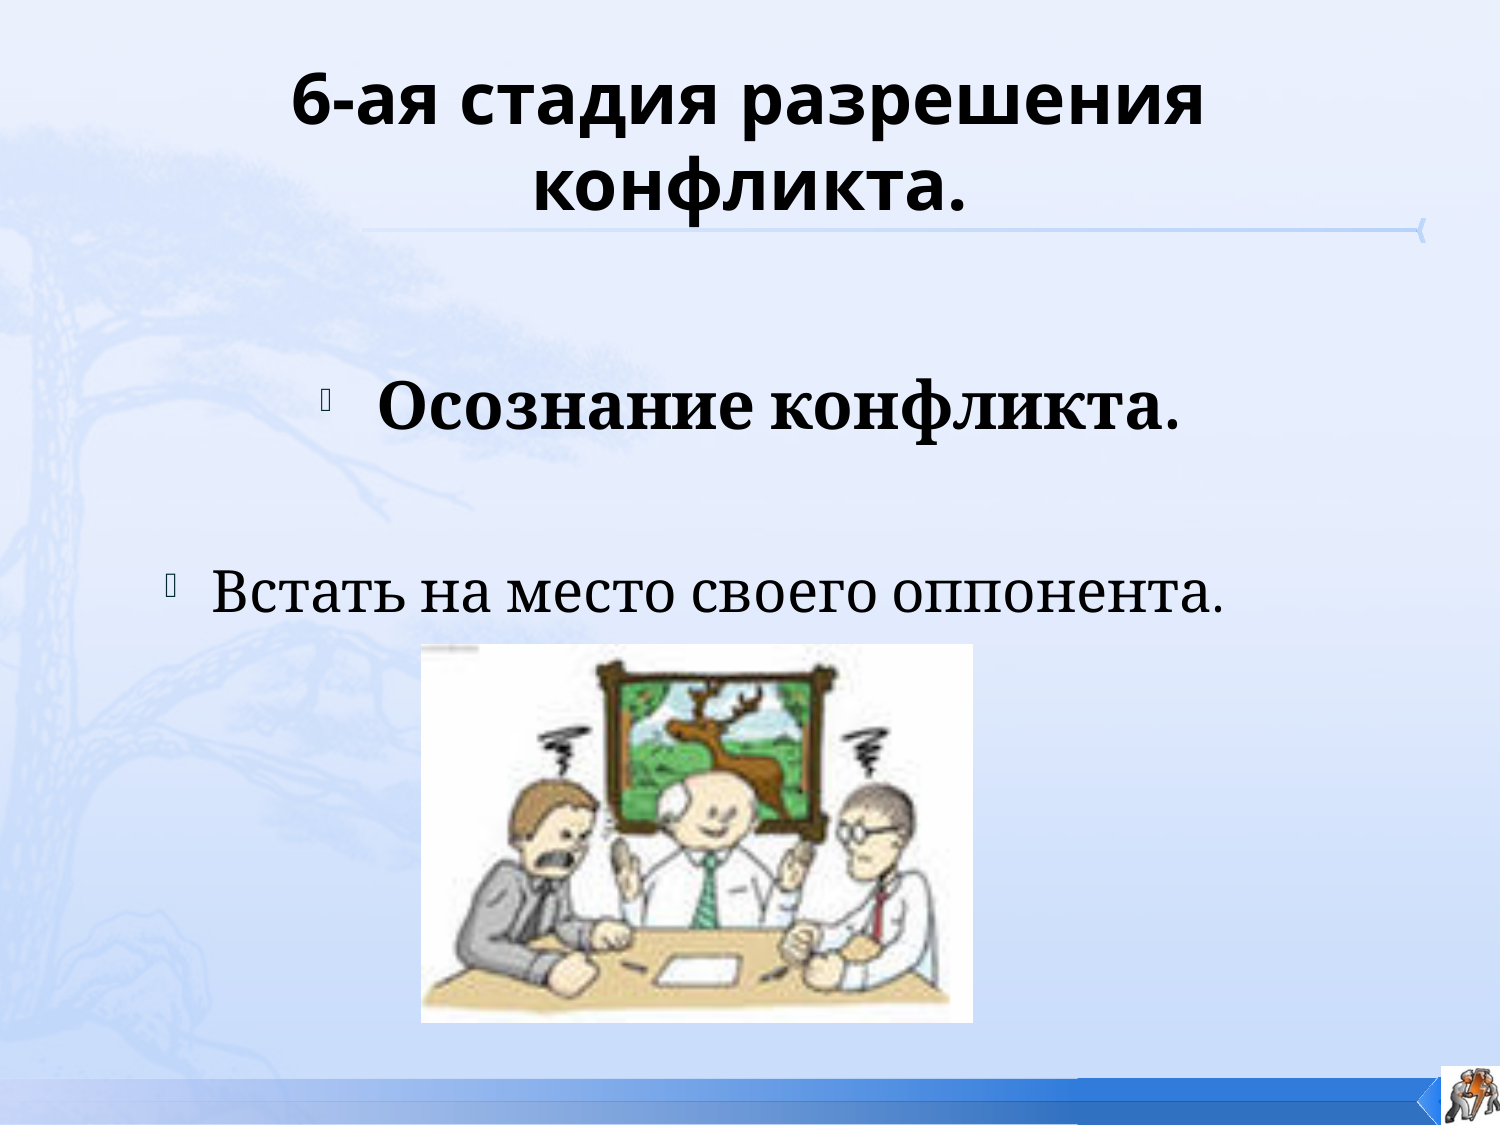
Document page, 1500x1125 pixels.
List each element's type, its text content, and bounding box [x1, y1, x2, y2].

title 6-ая стадия разрешения конфликта. [75, 45, 1425, 233]
picture [1440, 1065, 1500, 1125]
picture [421, 643, 973, 1023]
list Осознание конфликта. Встать на место своего оппонента. [75, 262, 1425, 1005]
